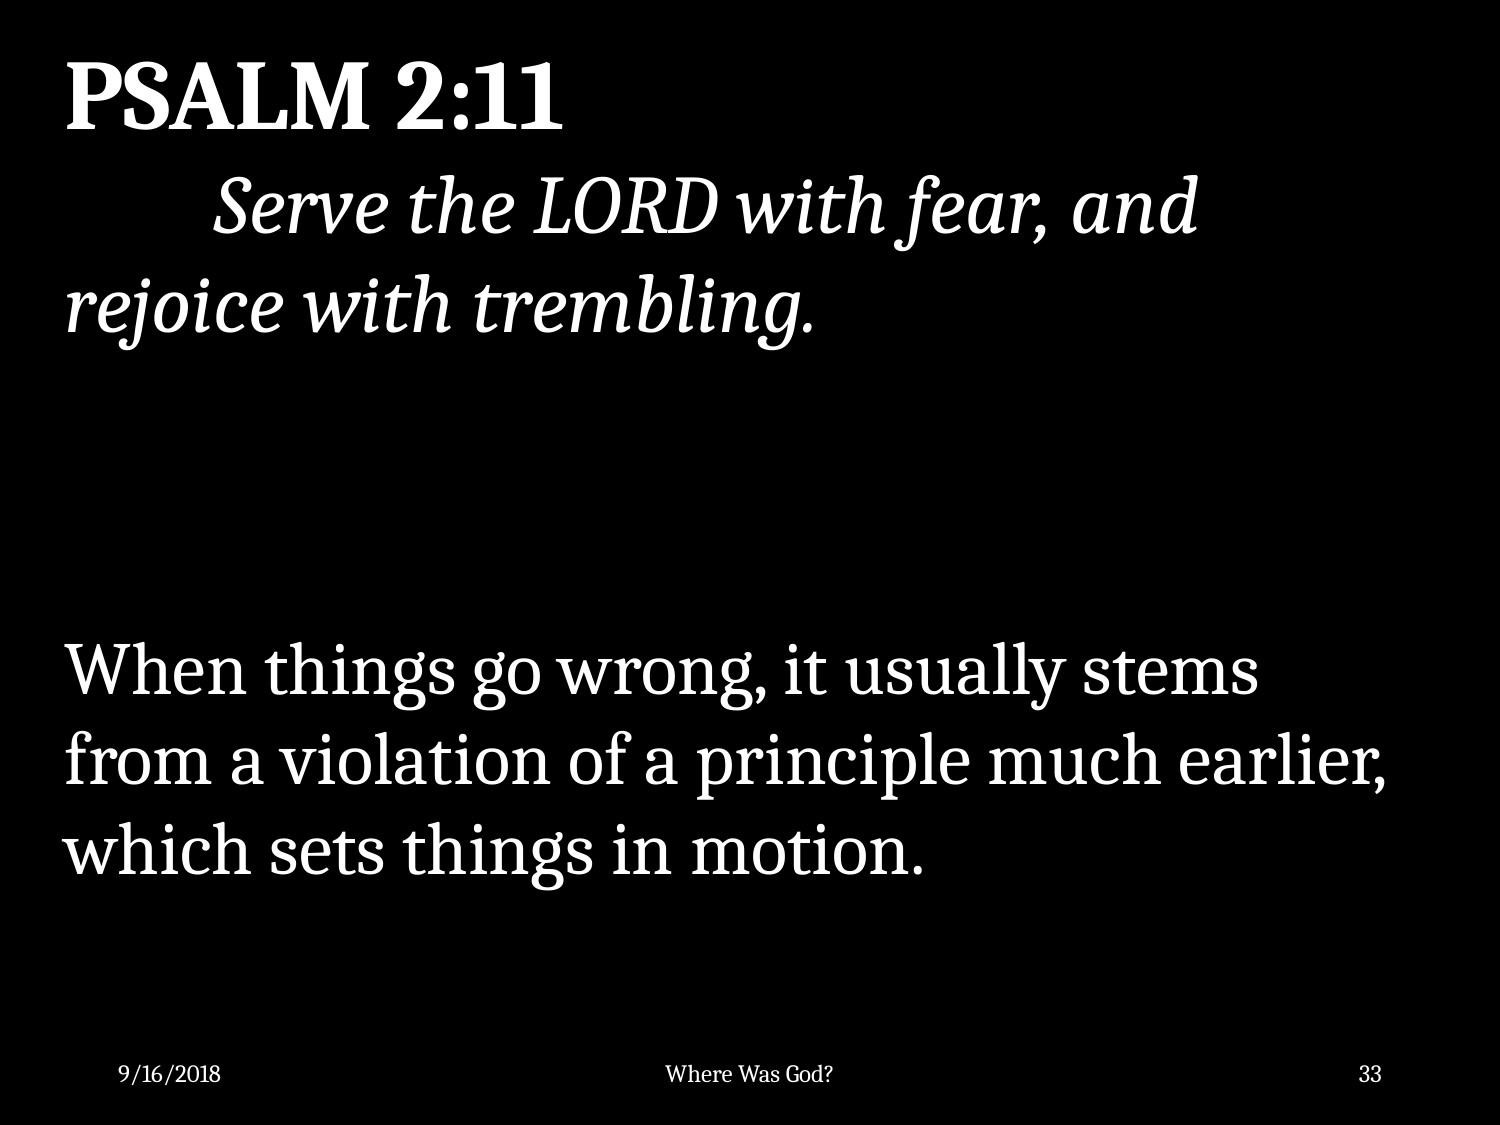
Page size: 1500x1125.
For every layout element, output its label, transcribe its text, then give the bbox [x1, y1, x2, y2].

slide_number 33 [1059, 1042, 1397, 1103]
text_box PSALM 2:11 Serve the LORD with fear, and rejoice with trembling. When things go wrong, it usually stems from a violation of a principle much earlier, which sets things in motion. [50, 22, 1440, 987]
footer Where Was God? [496, 1042, 1004, 1103]
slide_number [103, 1042, 441, 1103]
